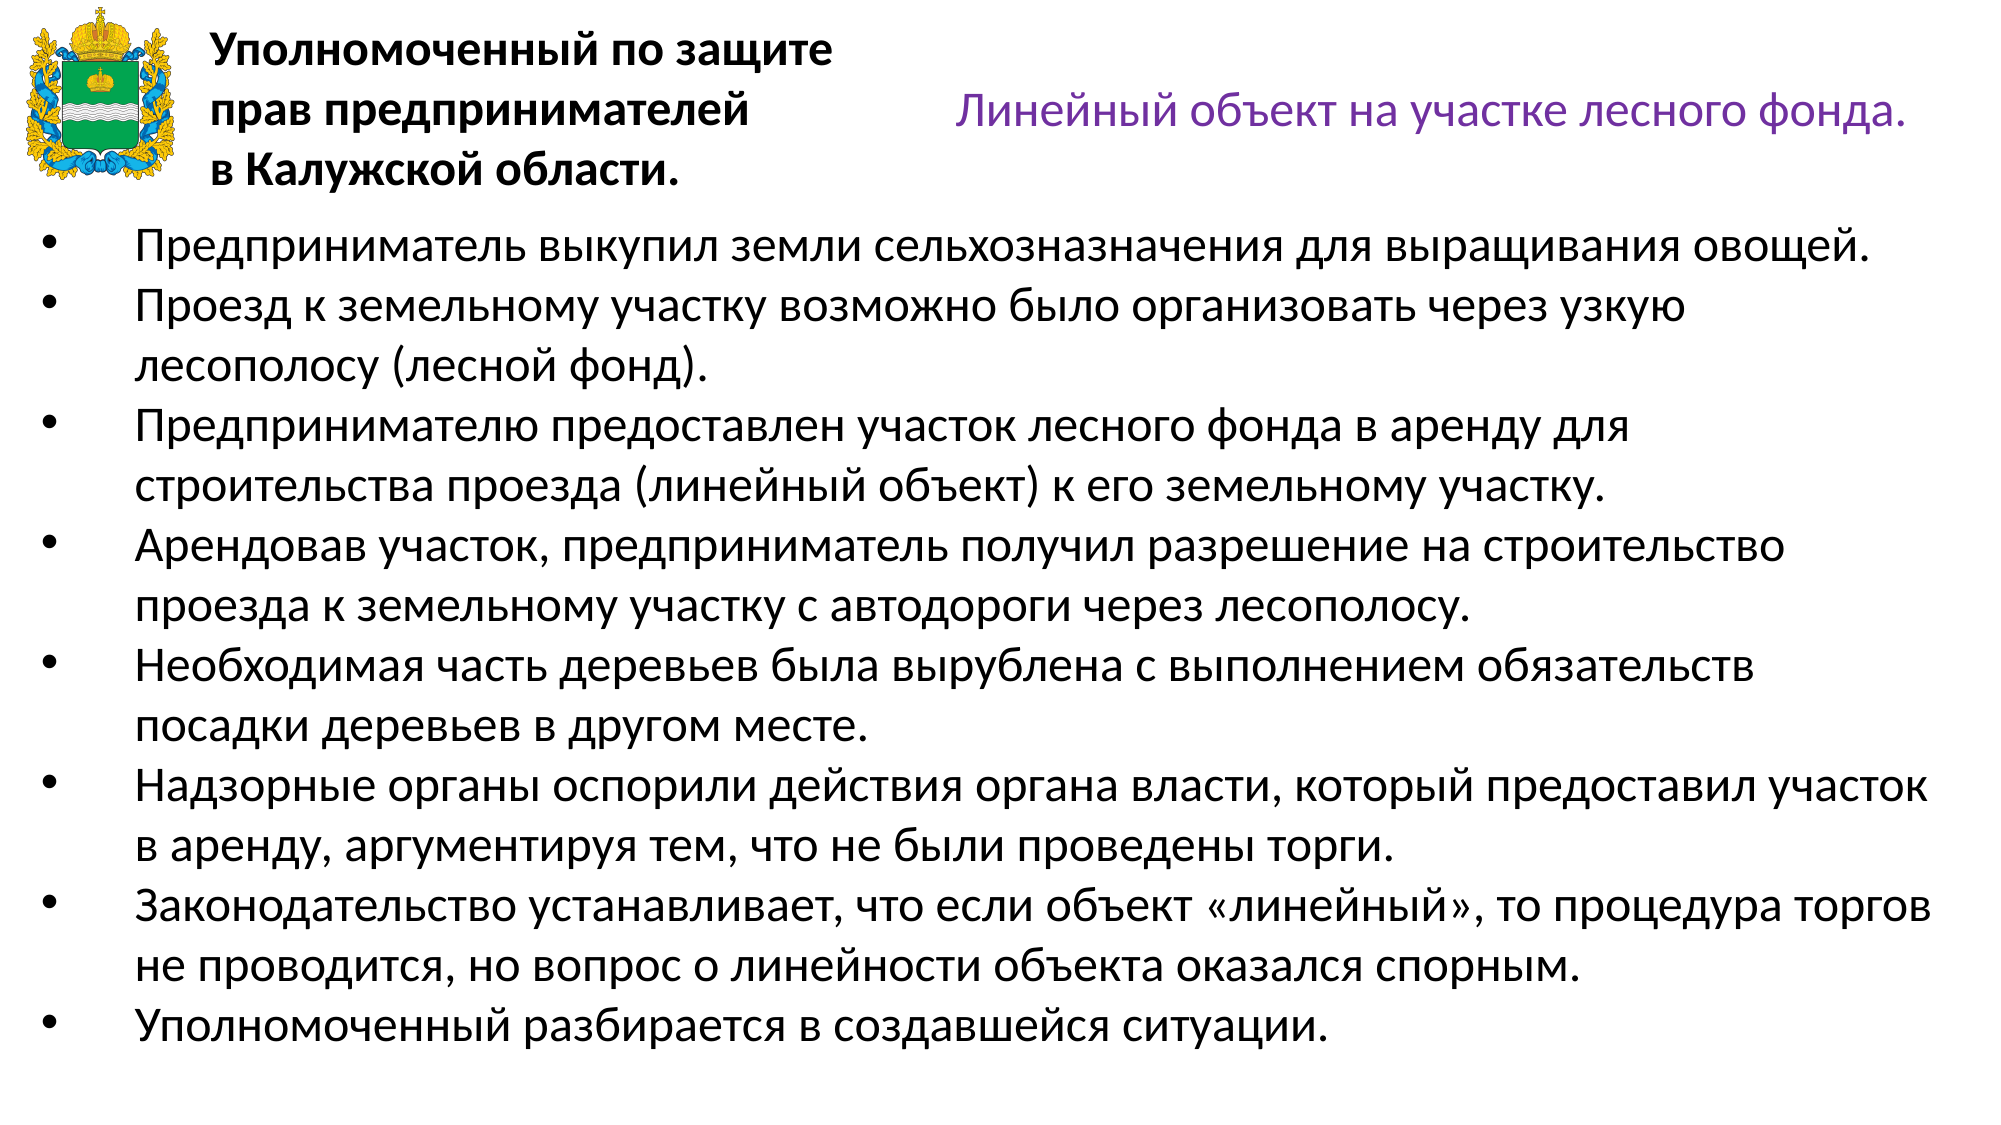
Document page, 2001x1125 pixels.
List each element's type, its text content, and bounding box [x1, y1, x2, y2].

text_box Предприниматель выкупил земли сельхозназначения для выращивания овощей. Проезд к земельному участку возможно было организовать через узкую лесополосу (лесной фонд). Предпринимателю предоставлен участок лесного фонда в аренду для строительства проезда (линейный объект) к его земельному участку. Арендовав участок, предприниматель получил разрешение на строительство проезда к земельному участку с автодороги через лесополосу. Необходимая часть деревьев была вырублена с выполнением обязательств посадки деревьев в другом месте. Надзорные органы оспорили действия органа власти, который предоставил участок в аренду, аргументируя тем, что не были проведены торги. Законодательство устанавливает, что если объект «линейный», то процедура торгов не проводится, но вопрос о линейности объекта оказался спорным. Уполномоченный разбирается в создавшейся ситуации. [25, 204, 1953, 1060]
text_box Уполномоченный по защите прав предпринимателей в Калужской области. [194, 7, 858, 203]
picture [26, 7, 176, 180]
text_box Линейный объект на участке лесного фонда. [898, 69, 1923, 144]
